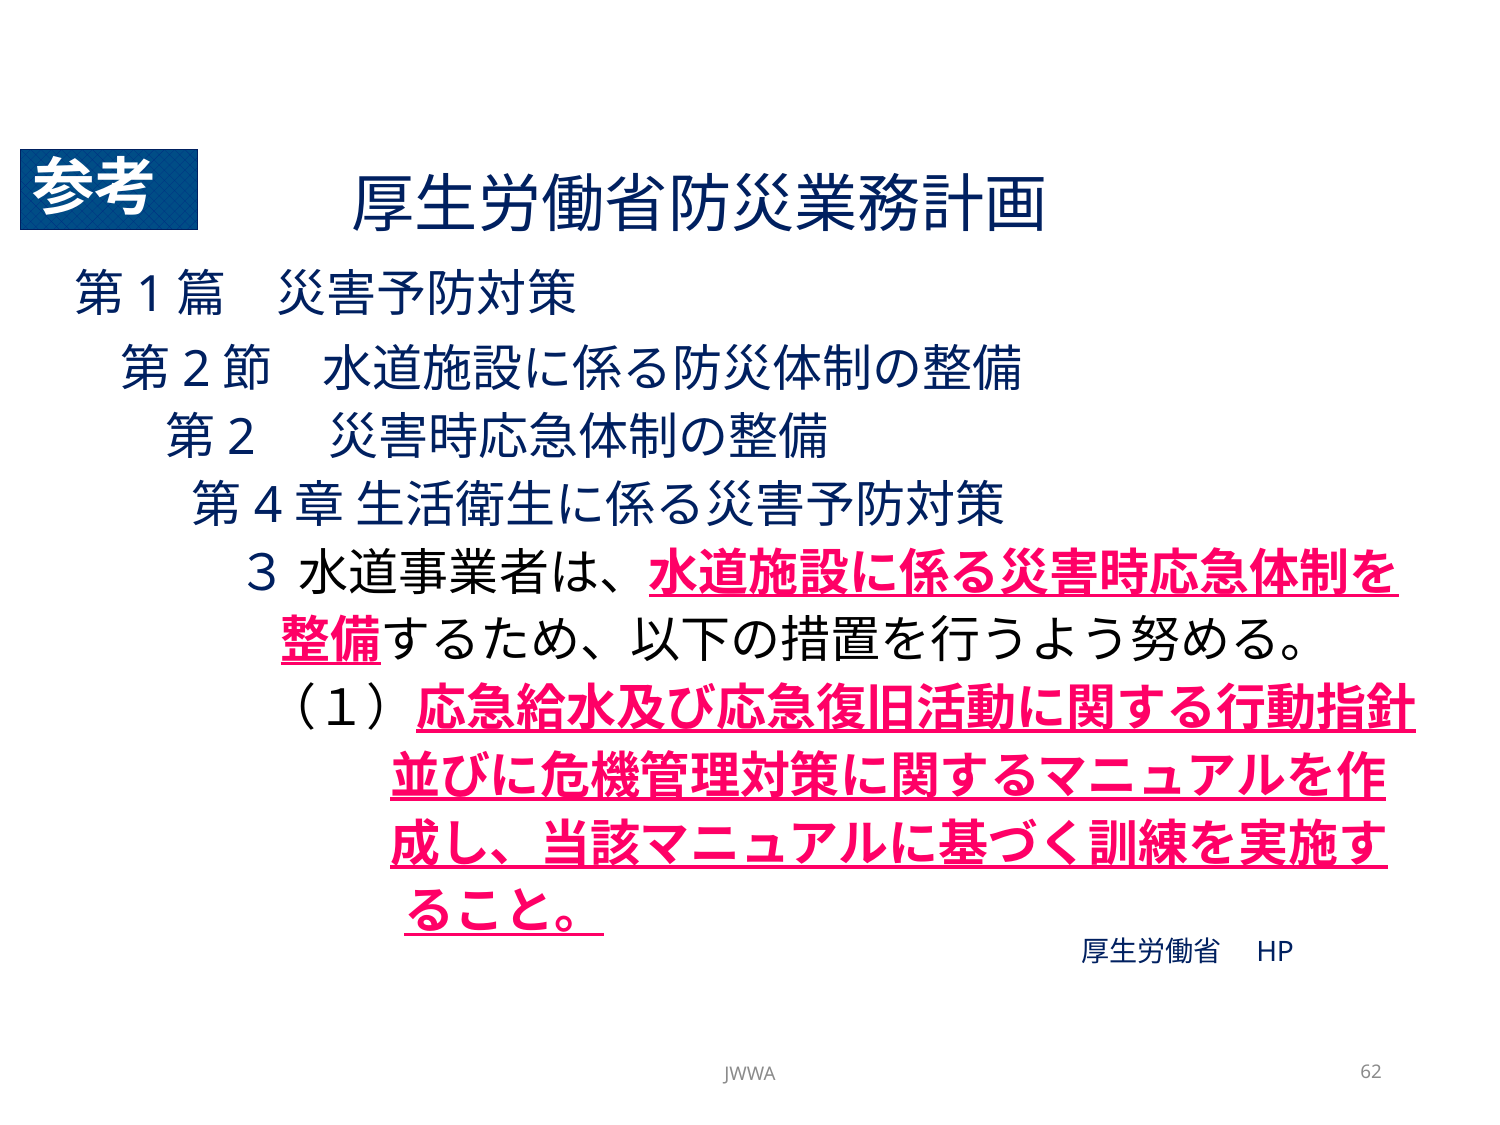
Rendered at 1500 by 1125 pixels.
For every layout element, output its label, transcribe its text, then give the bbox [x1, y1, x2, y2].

text_box 厚生労働省防災業務計画 [340, 157, 1160, 245]
slide_number 62 [1059, 1042, 1397, 1103]
footer JWWA [496, 1042, 1004, 1103]
text_box 参考 [20, 149, 198, 230]
subtitle 第1篇 災害予防対策 第2節 水道施設に係る防災体制の整備 第2 災害時応急体制の整備 第4章 生活衛生に係る災害予防対策 ３ 水道事業者は、水道施設に係る災害時応急体制を 整備するため、以下の措置を行うよう努める。 （１）応急給水及び応急復旧活動に関する行動指針 並びに危機管理対策に関するマニュアルを作 成し、当該マニュアルに基づく訓練を実施す ること。 [59, 241, 1441, 959]
text_box 厚生労働省 HP [1018, 930, 1357, 971]
